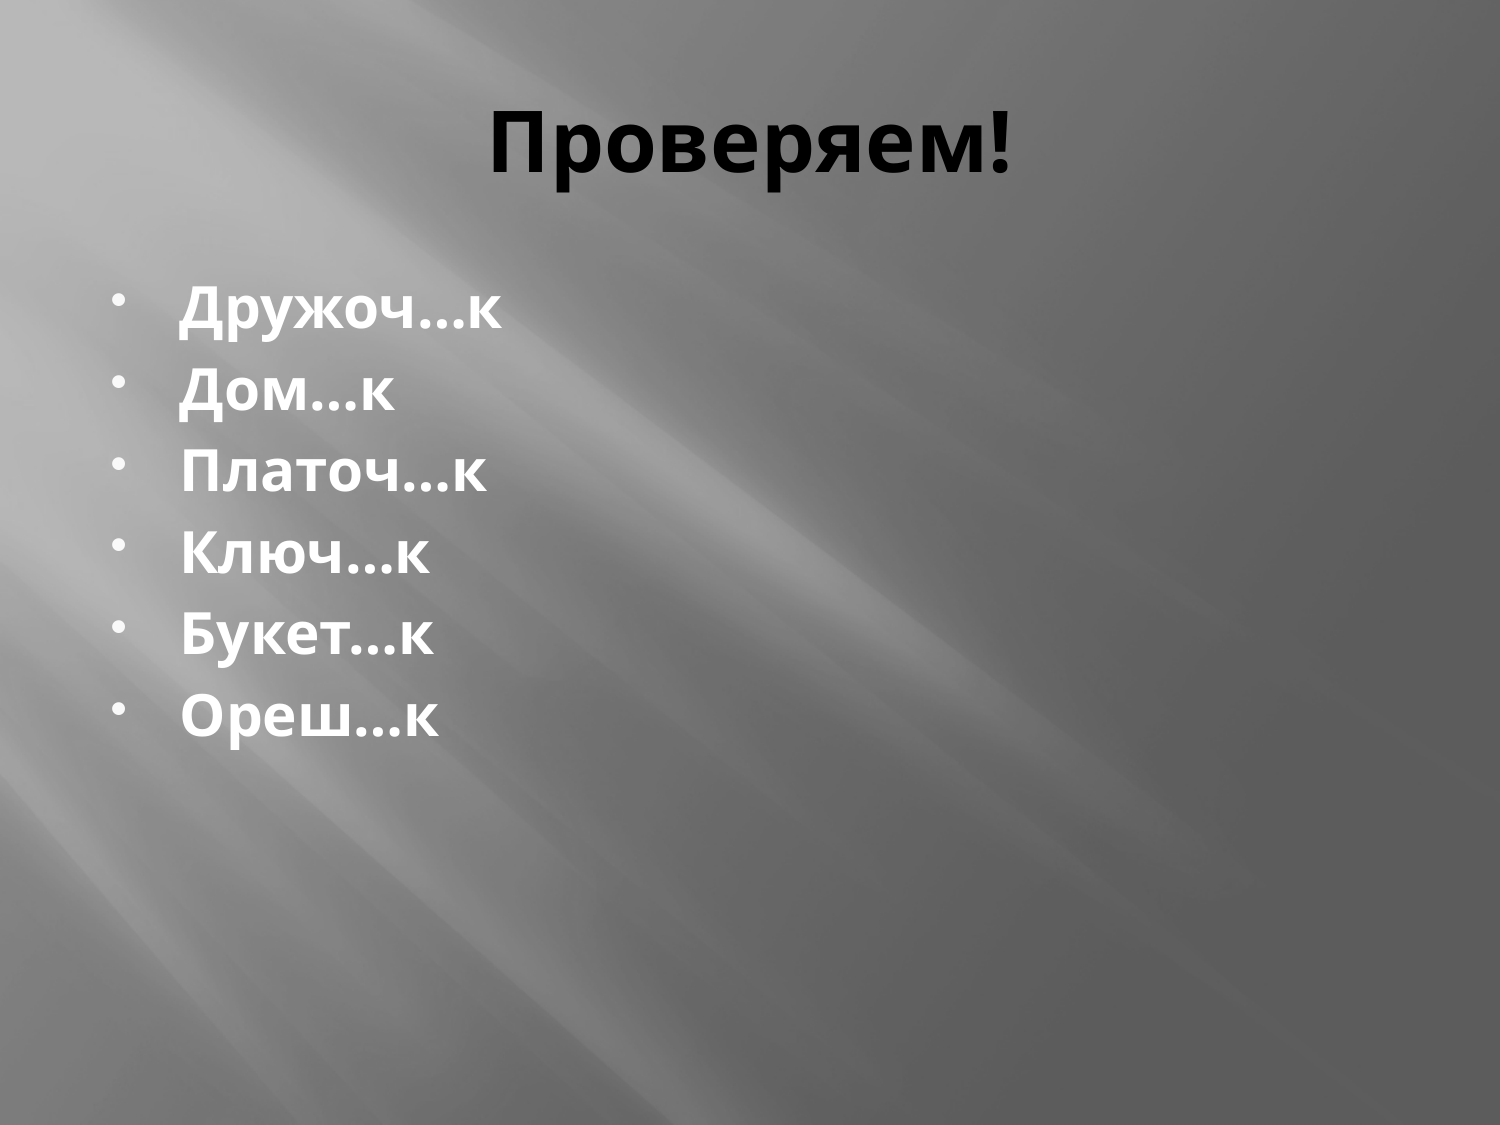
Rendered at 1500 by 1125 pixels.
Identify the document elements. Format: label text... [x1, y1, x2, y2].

list Дружоч…к Дом…к Платоч…к Ключ…к Букет…к Ореш…к [75, 262, 1425, 1035]
title Проверяем! [75, 45, 1425, 233]
